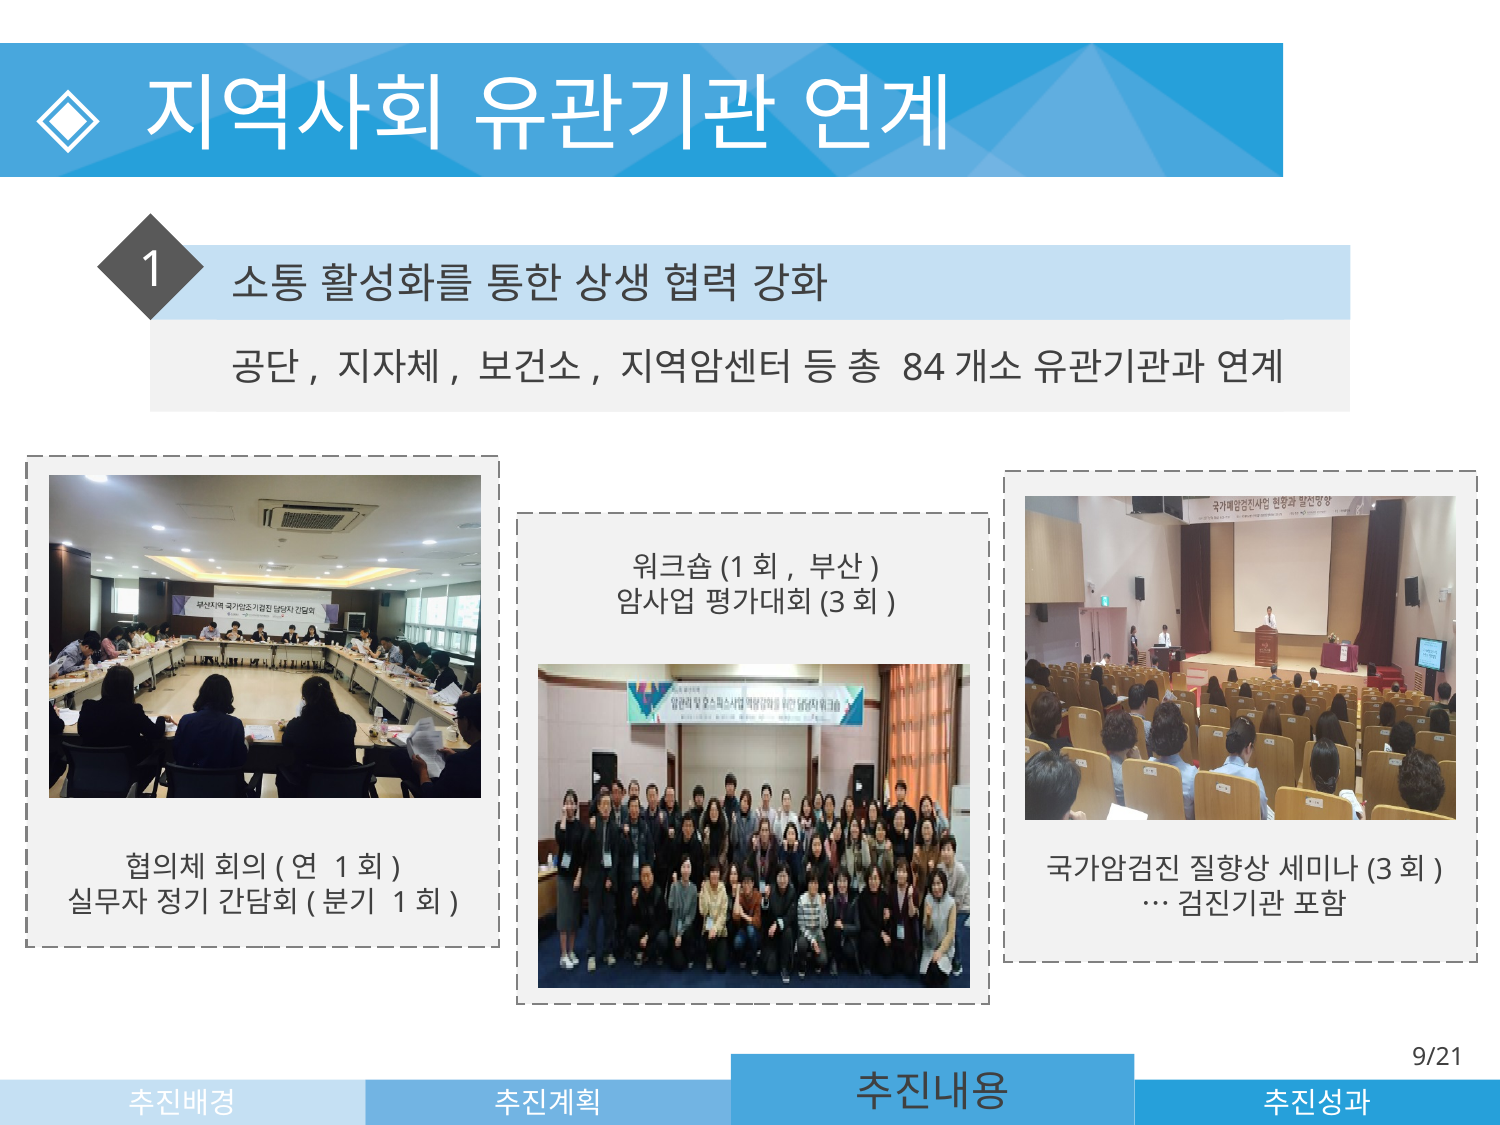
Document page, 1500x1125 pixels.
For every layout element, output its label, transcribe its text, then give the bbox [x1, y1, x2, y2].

text_box 1 [95, 211, 183, 321]
text_box 추진계획 [364, 1079, 732, 1125]
text_box 추진내용 [730, 1053, 1135, 1125]
text_box [25, 455, 500, 948]
text_box 추진배경 [0, 1079, 364, 1125]
text_box 워크숍(1회, 부산) 암사업 평가대회(3회) [559, 541, 952, 626]
text_box ◈ 지역사회 유관기관 연계 [0, 43, 1284, 178]
picture [538, 664, 970, 988]
text_box [1003, 470, 1478, 963]
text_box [149, 319, 1350, 412]
text_box [516, 512, 990, 1005]
slide_number 9/21 [1371, 1029, 1480, 1085]
text_box 추진성과 [1133, 1079, 1500, 1125]
text_box 협의체 회의(연 1회) 실무자 정기 간담회(분기 1회) [42, 841, 484, 926]
picture [1025, 496, 1456, 820]
picture [49, 475, 481, 798]
text_box 국가암검진 질향상 세미나(3회) …검진기관 포함 [1009, 843, 1480, 928]
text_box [150, 244, 1351, 320]
